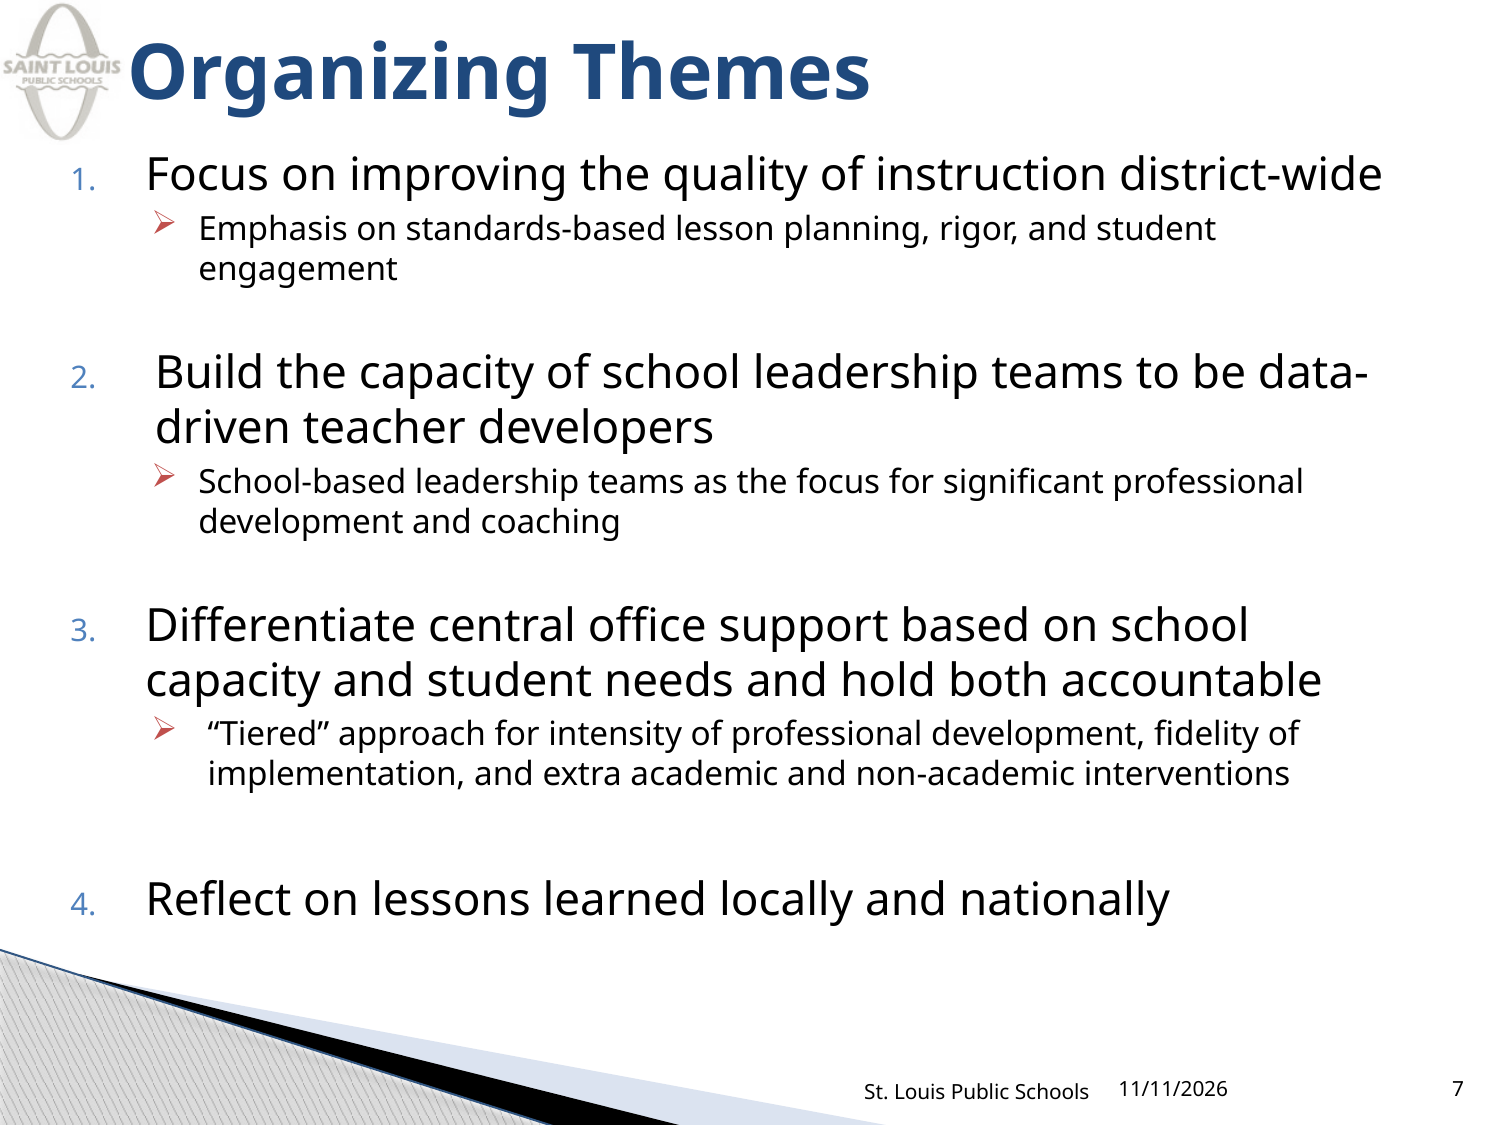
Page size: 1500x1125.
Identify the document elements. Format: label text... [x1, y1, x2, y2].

list Focus on improving the quality of instruction district-wide Emphasis on standards-based lesson planning, rigor, and student engagement Build the capacity of school leadership teams to be data-driven teacher developers School-based leadership teams as the focus for significant professional development and coaching Differentiate central office support based on school capacity and student needs and hold both accountable “Tiered” approach for intensity of professional development, fidelity of implementation, and extra academic and non-academic interventions Reflect on lessons learned locally and nationally [37, 137, 1425, 880]
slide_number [1105, 1051, 1418, 1112]
slide_number 7 [1418, 1051, 1479, 1112]
title Organizing Themes [112, 0, 1463, 163]
footer St. Louis Public Schools [718, 1051, 1105, 1112]
